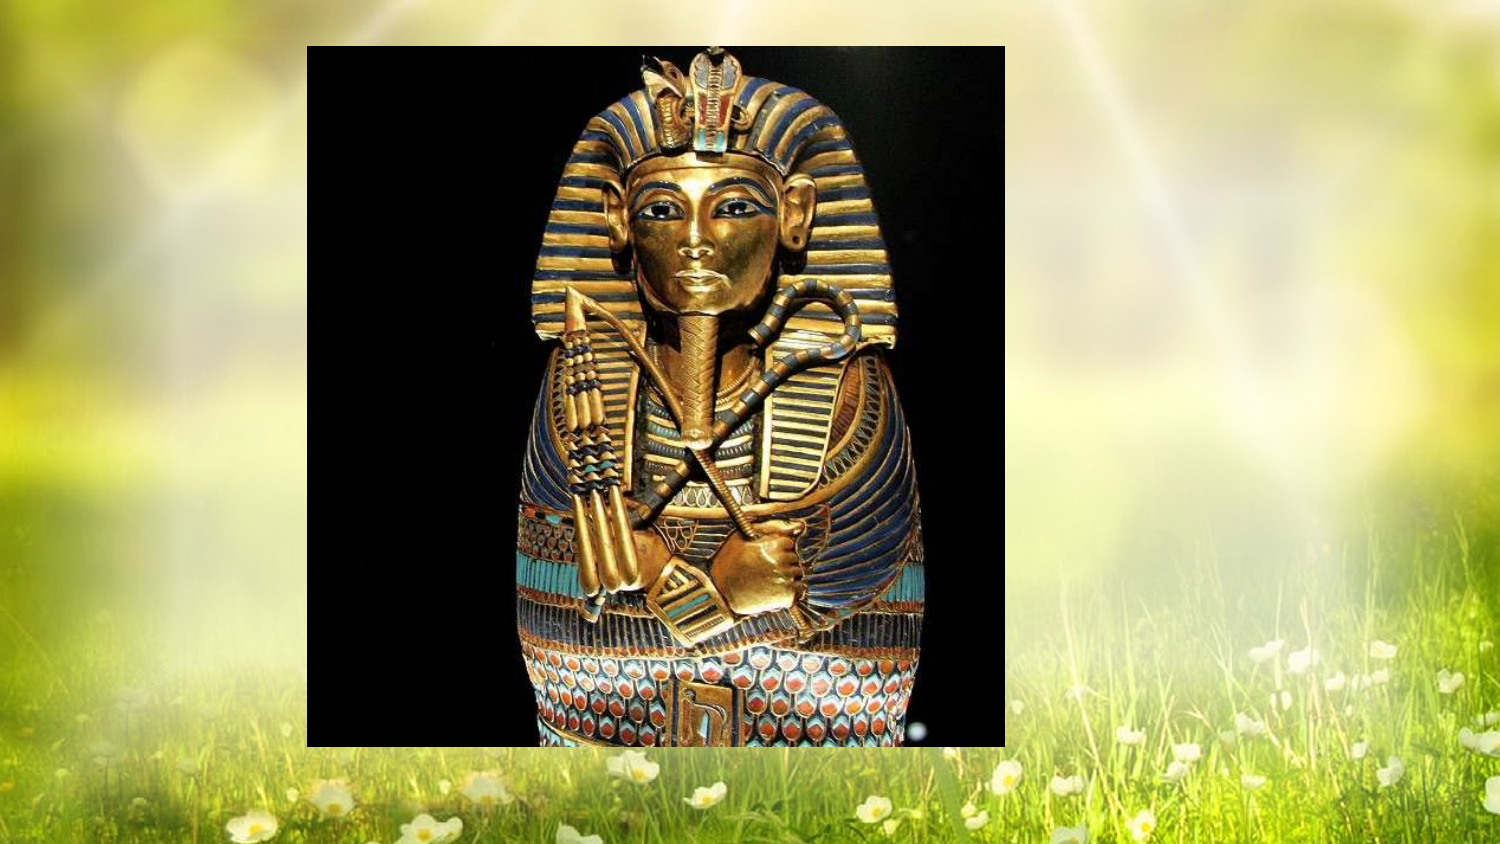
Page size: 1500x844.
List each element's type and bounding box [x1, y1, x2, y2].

list [306, 46, 1005, 748]
picture [0, 0, 1500, 844]
